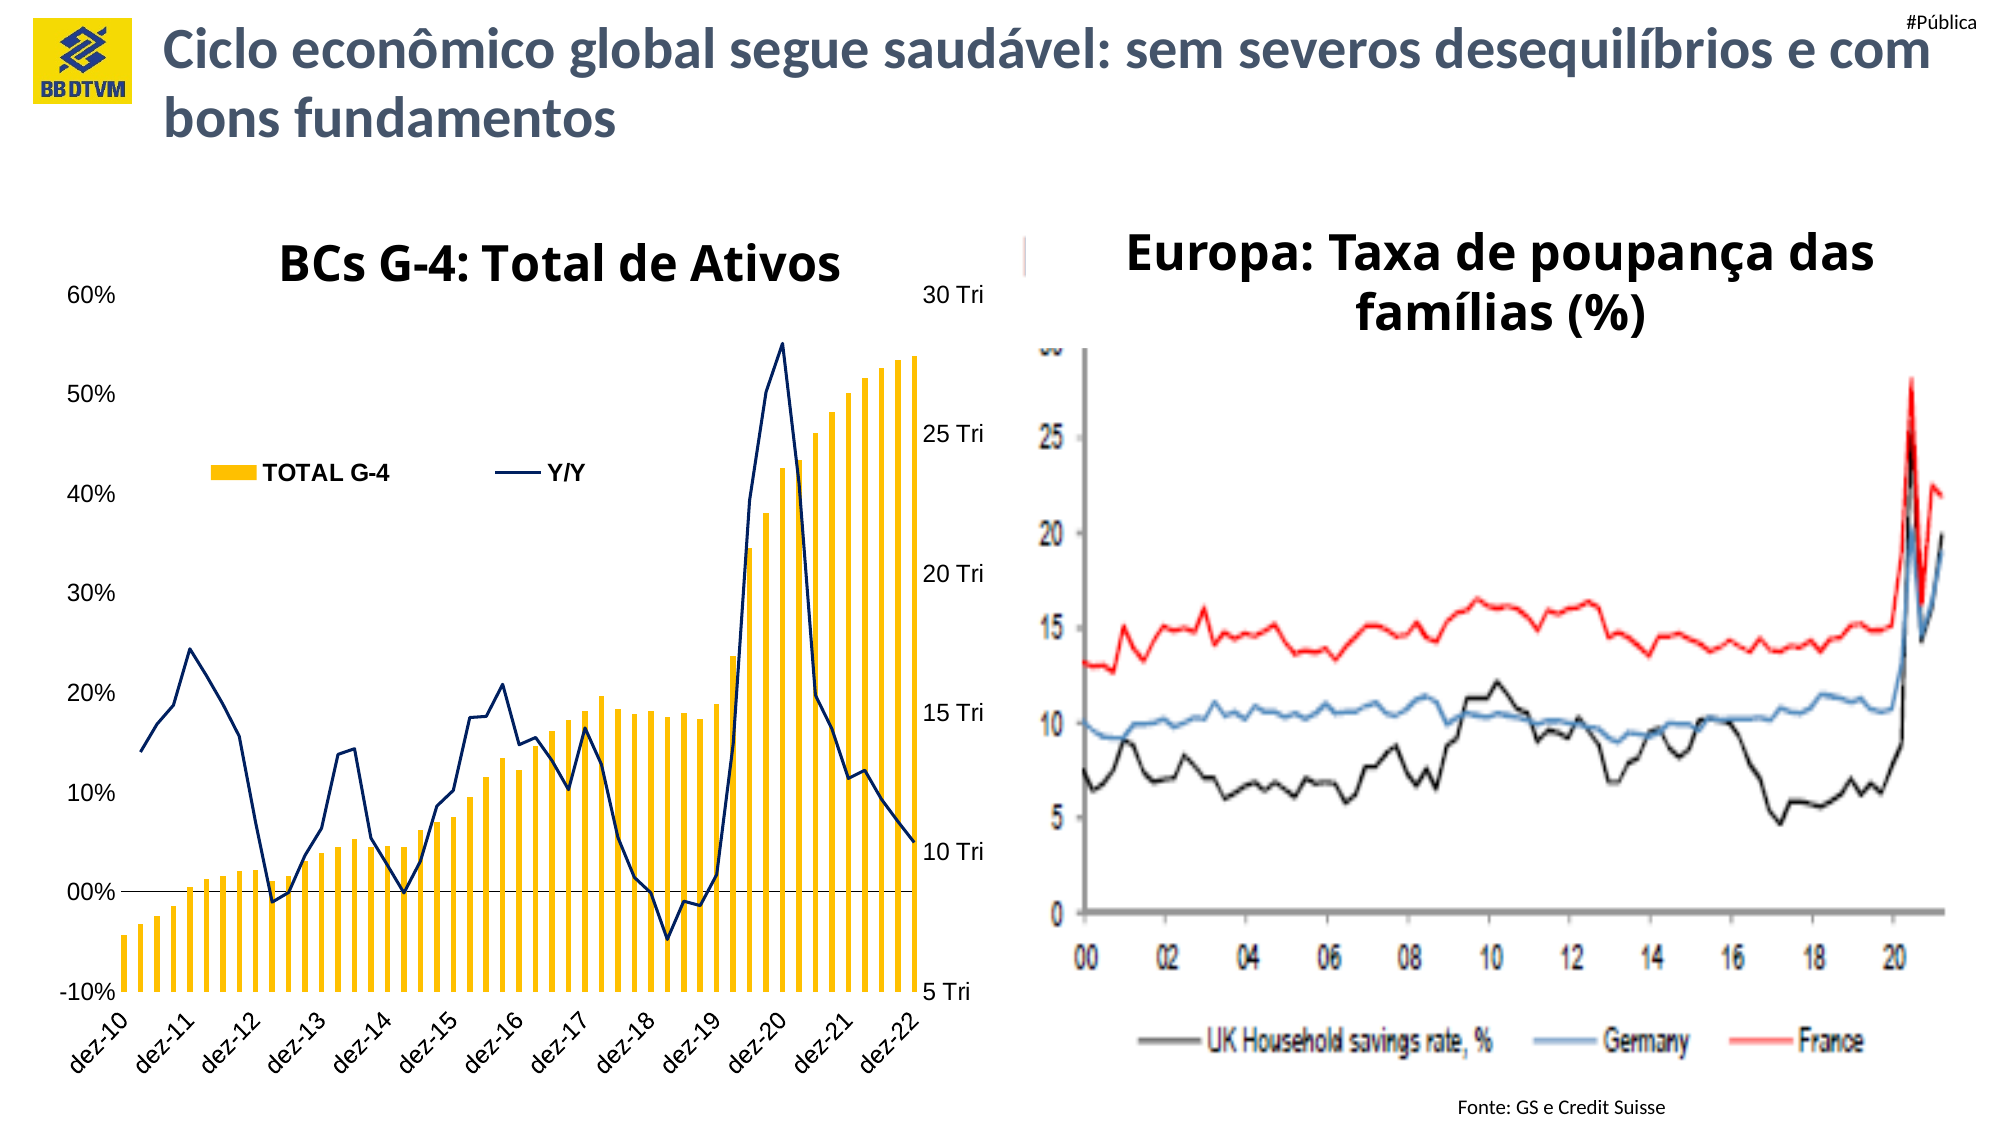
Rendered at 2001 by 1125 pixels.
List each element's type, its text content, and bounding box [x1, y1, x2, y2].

text_box Ciclo econômico global segue saudável: sem severos desequilíbrios e com bons fundamentos [149, 2, 1963, 171]
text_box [988, 195, 1997, 1100]
picture [33, 18, 132, 104]
text_box Fonte: GS e Credit Suisse [1443, 1086, 2000, 1125]
chart [31, 213, 986, 1086]
